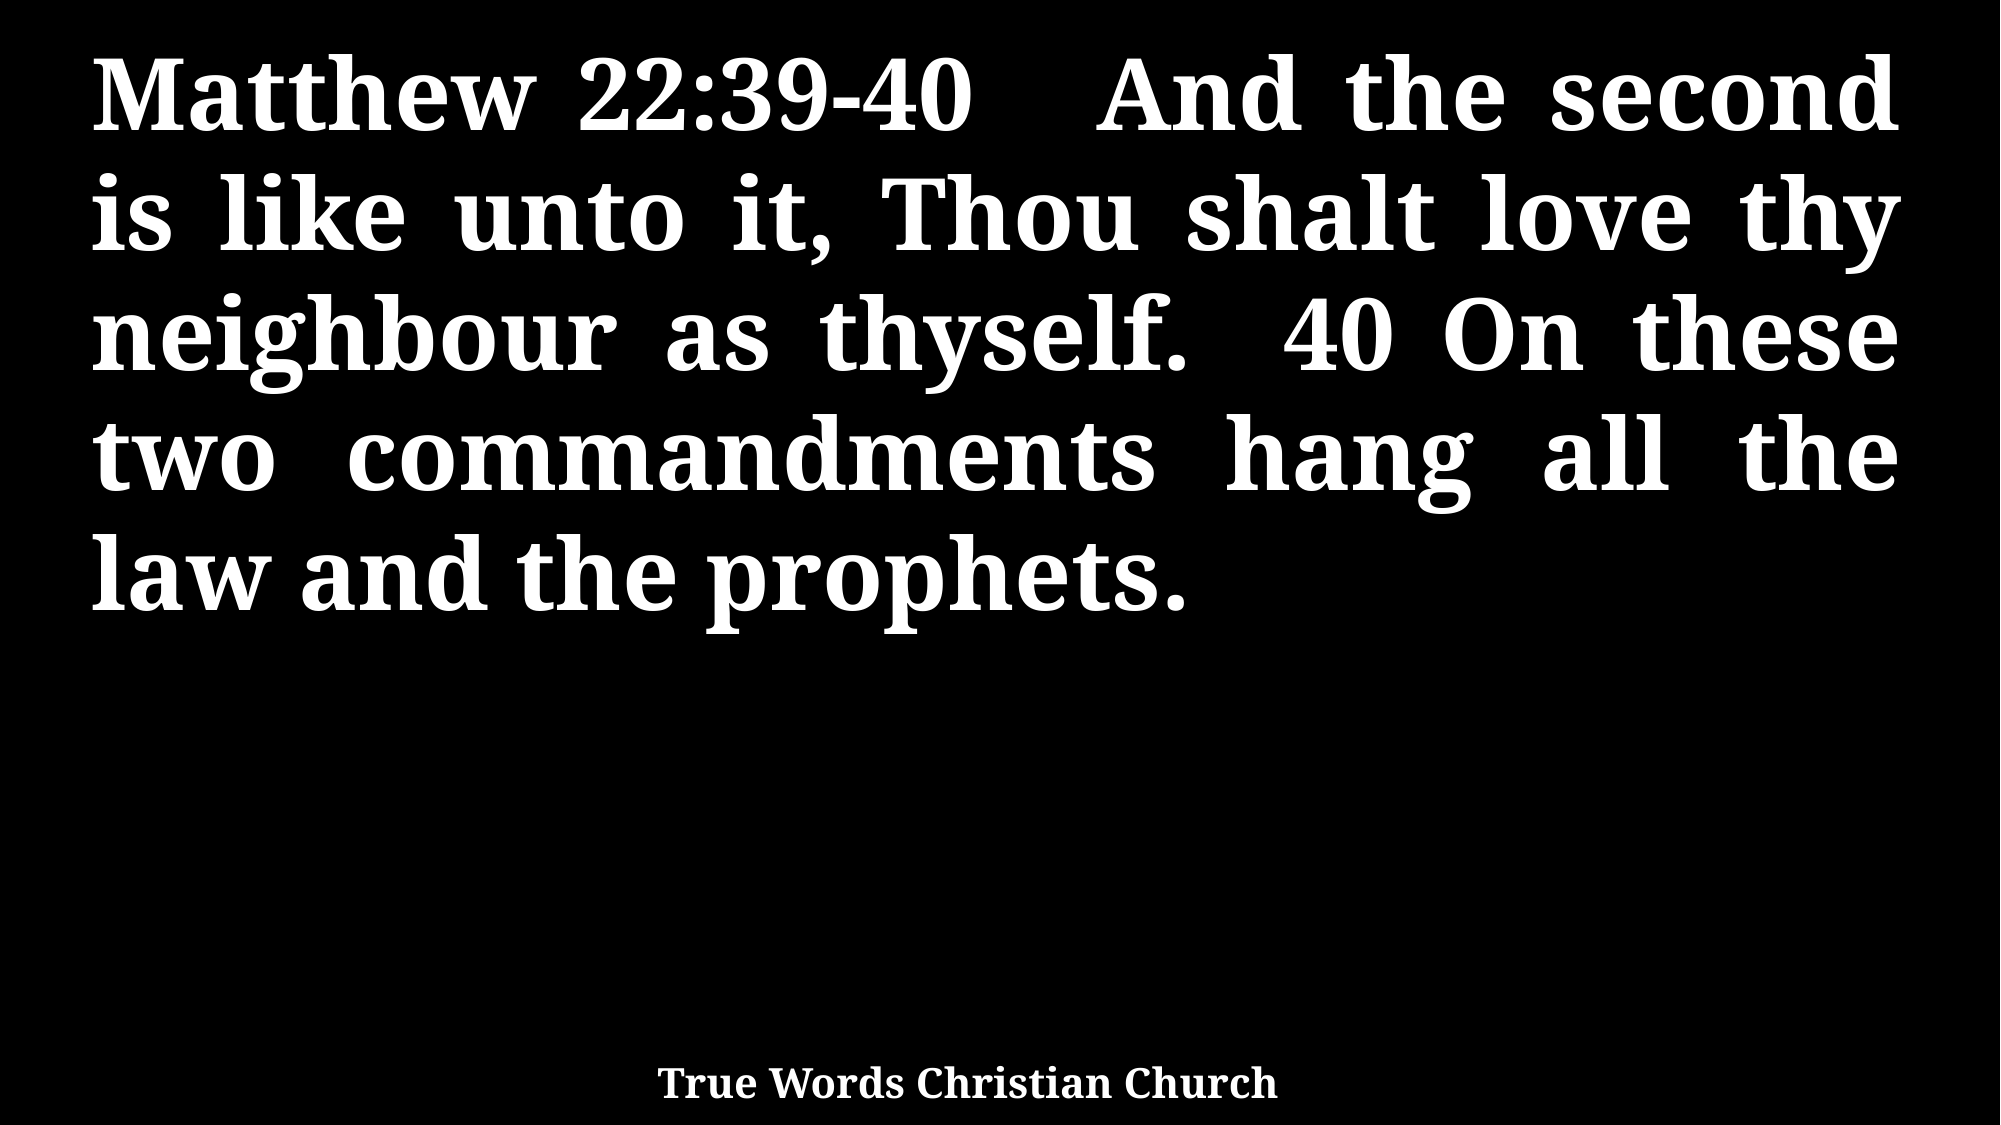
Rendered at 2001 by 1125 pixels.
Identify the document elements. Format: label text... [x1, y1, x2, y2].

text_box Matthew 22:39-40 And the second is like unto it, Thou shalt love thy neighbour as thyself. 40 On these two commandments hang all the law and the prophets. [76, 23, 1918, 638]
text_box True Words Christian Church [642, 1049, 1294, 1114]
